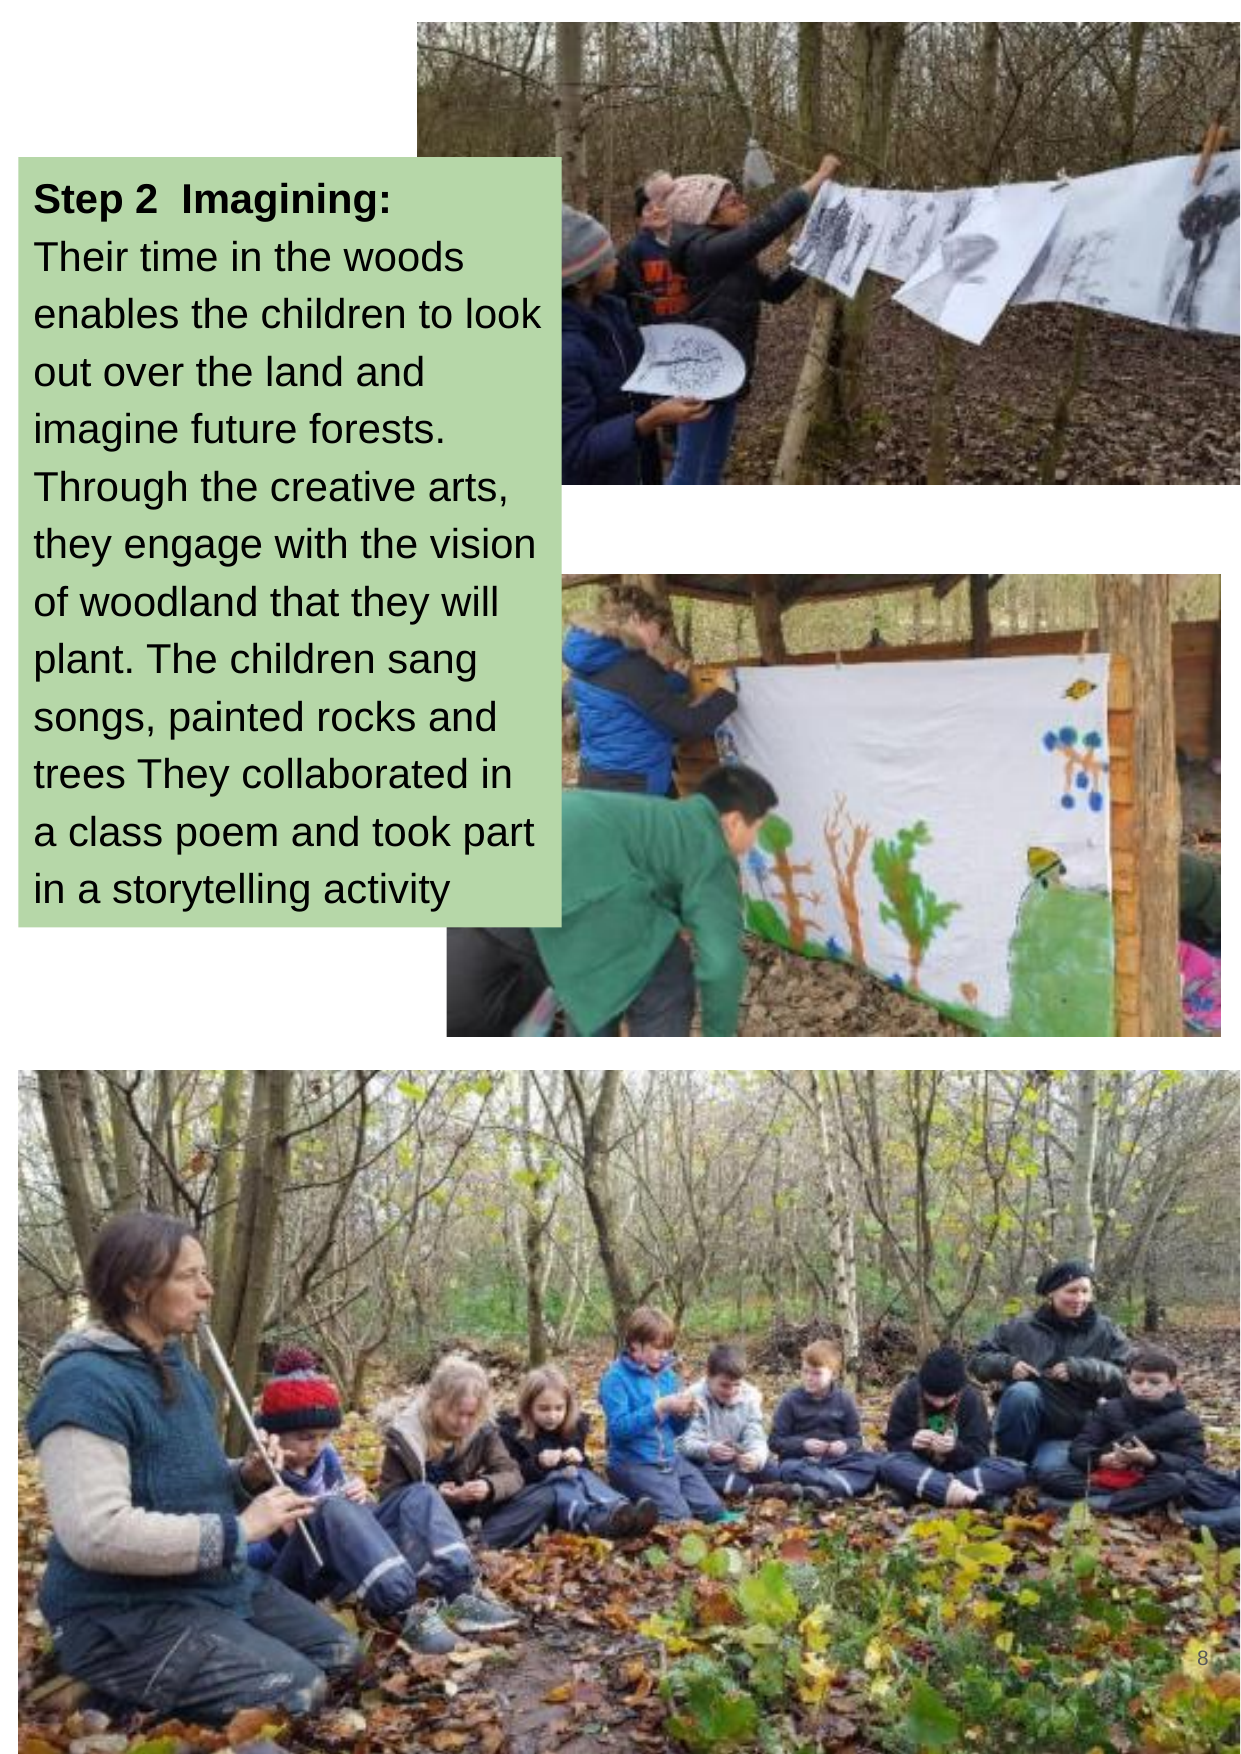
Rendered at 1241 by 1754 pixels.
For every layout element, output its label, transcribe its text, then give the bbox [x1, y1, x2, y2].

text_box Step 2 Imagining: Their time in the woods enables the children to look out over the land and imagine future forests. Through the creative arts, they engage with the vision of woodland that they will plant. The children sang songs, painted rocks and trees They collaborated in a class poem and took part in a storytelling activity [18, 157, 562, 928]
picture [417, 21, 1241, 485]
picture [18, 1070, 1241, 1754]
picture [446, 574, 1222, 1038]
